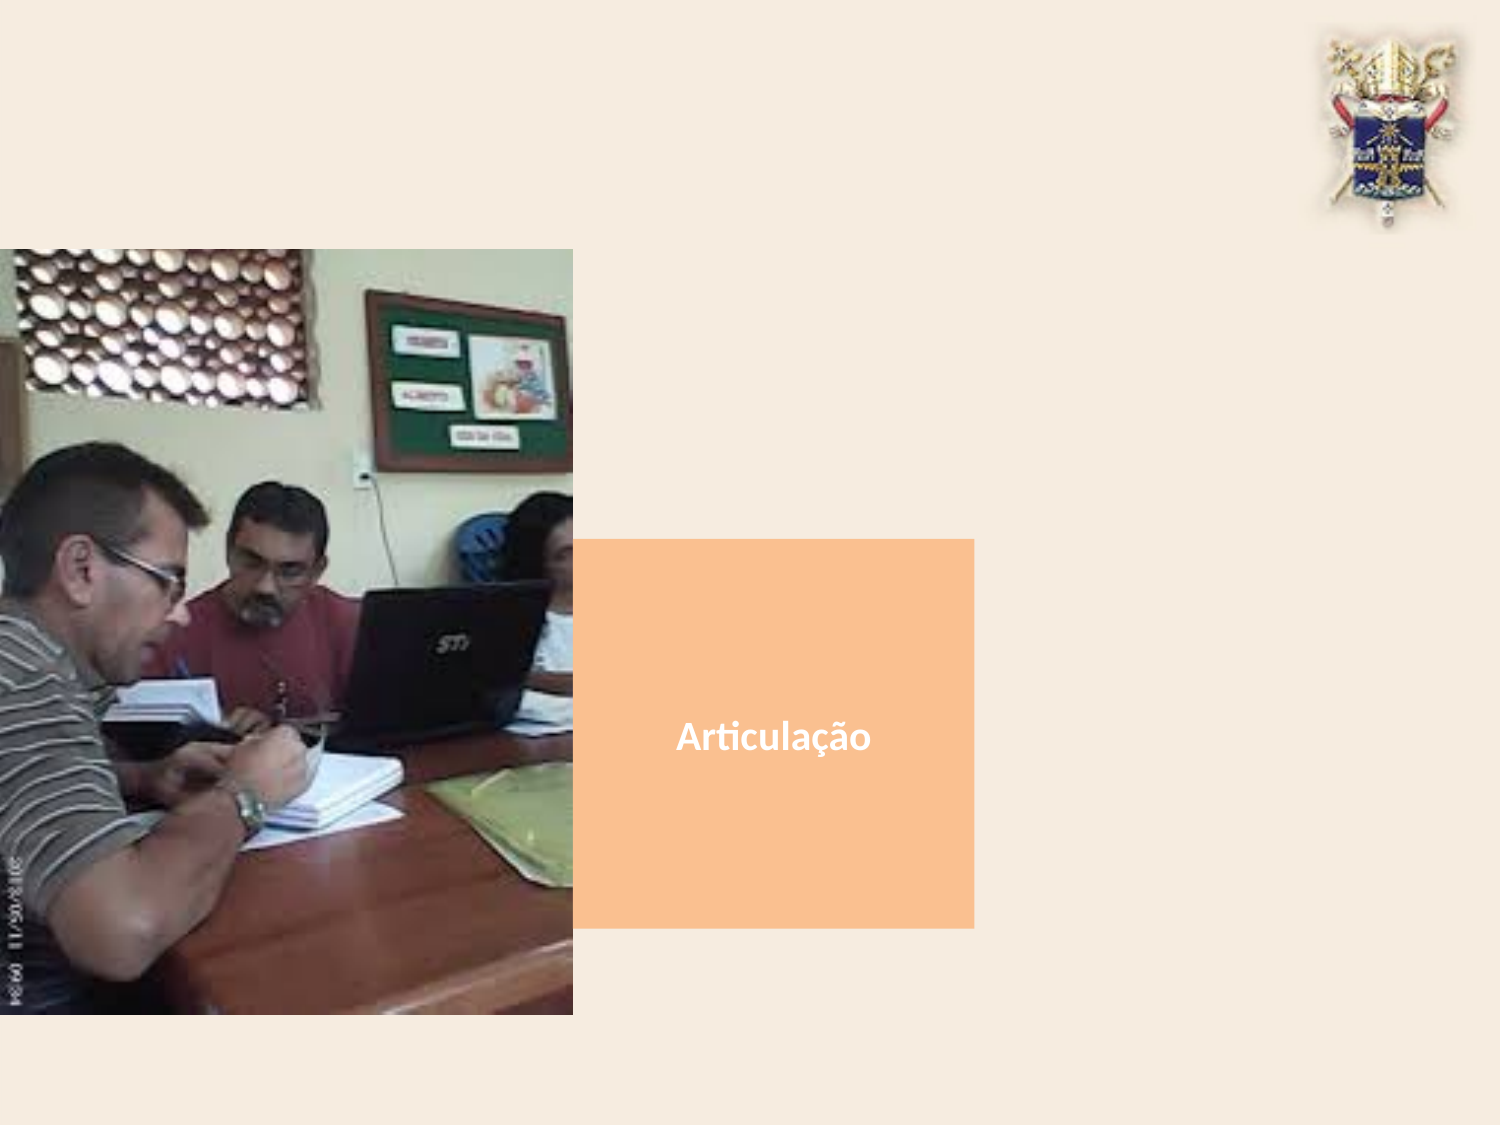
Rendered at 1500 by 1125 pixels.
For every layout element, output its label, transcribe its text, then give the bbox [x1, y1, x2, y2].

picture [0, 0, 1500, 1125]
text_box Articulação [578, 537, 977, 931]
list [0, 249, 573, 1015]
